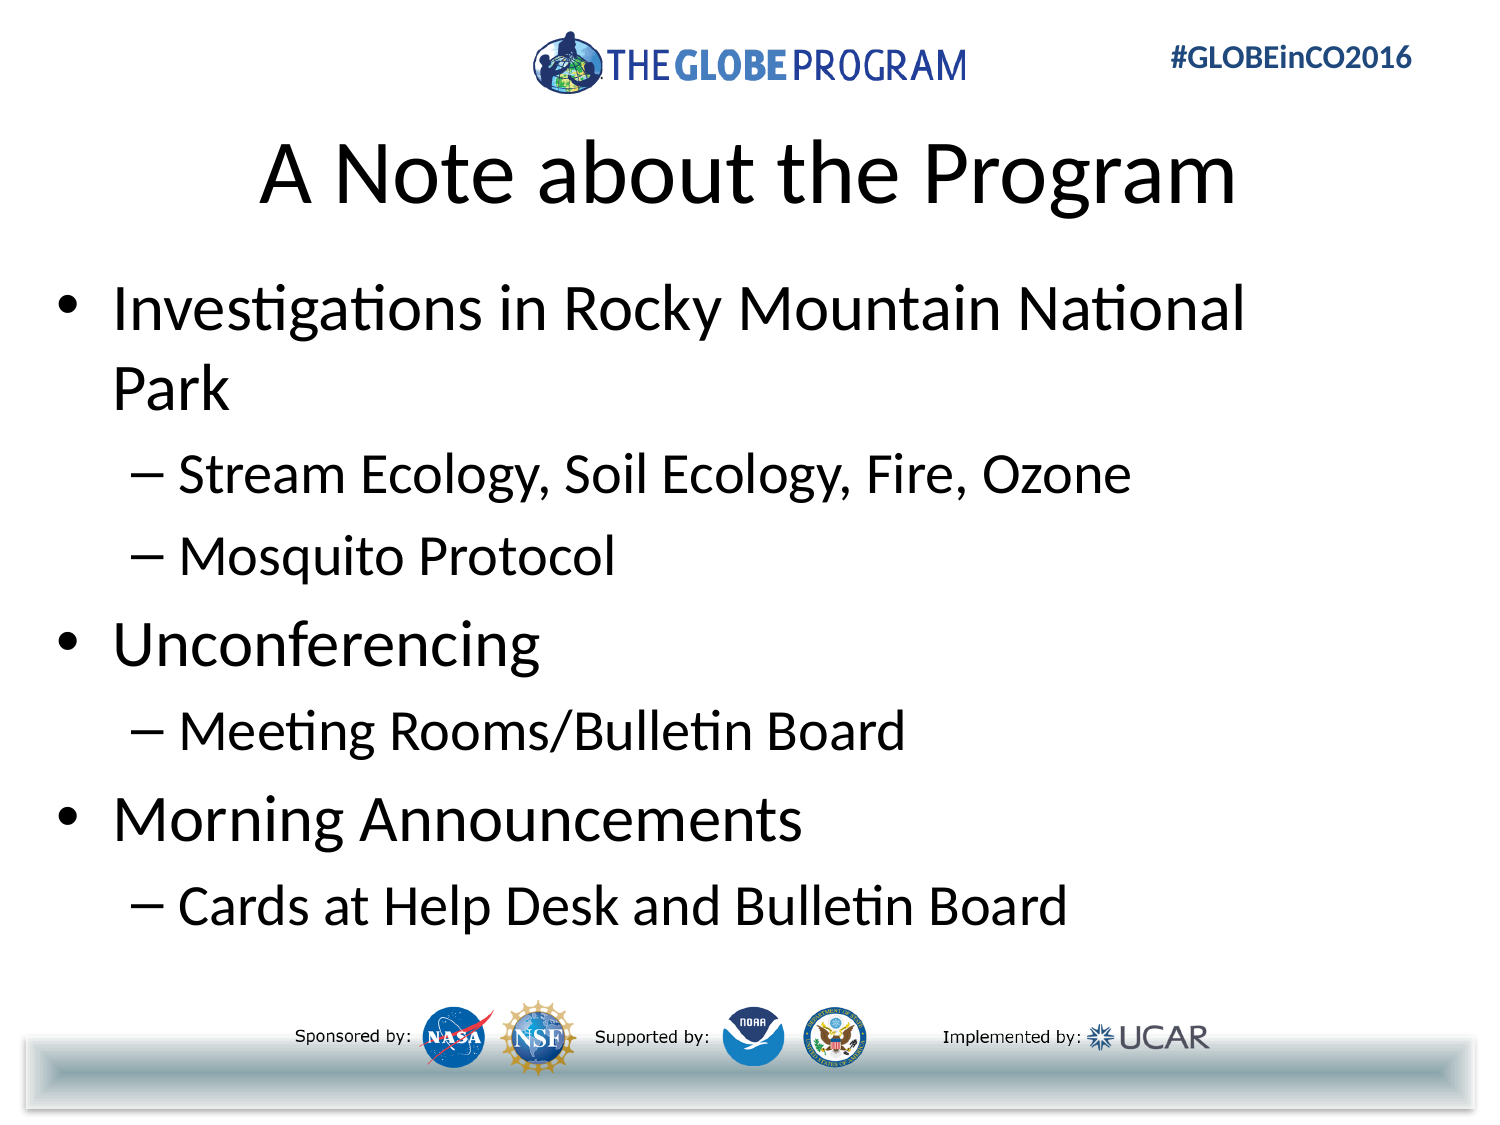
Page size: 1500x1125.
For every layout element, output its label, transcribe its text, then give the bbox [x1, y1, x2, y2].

picture [526, 24, 975, 100]
list Investigations in Rocky Mountain National Park Stream Ecology, Soil Ecology, Fire, Ozone Mosquito Protocol Unconferencing Meeting Rooms/Bulletin Board Morning Announcements Cards at Help Desk and Bulletin Board [41, 256, 1392, 999]
picture [262, 1000, 1238, 1085]
title A Note about the Program [75, 104, 1425, 292]
